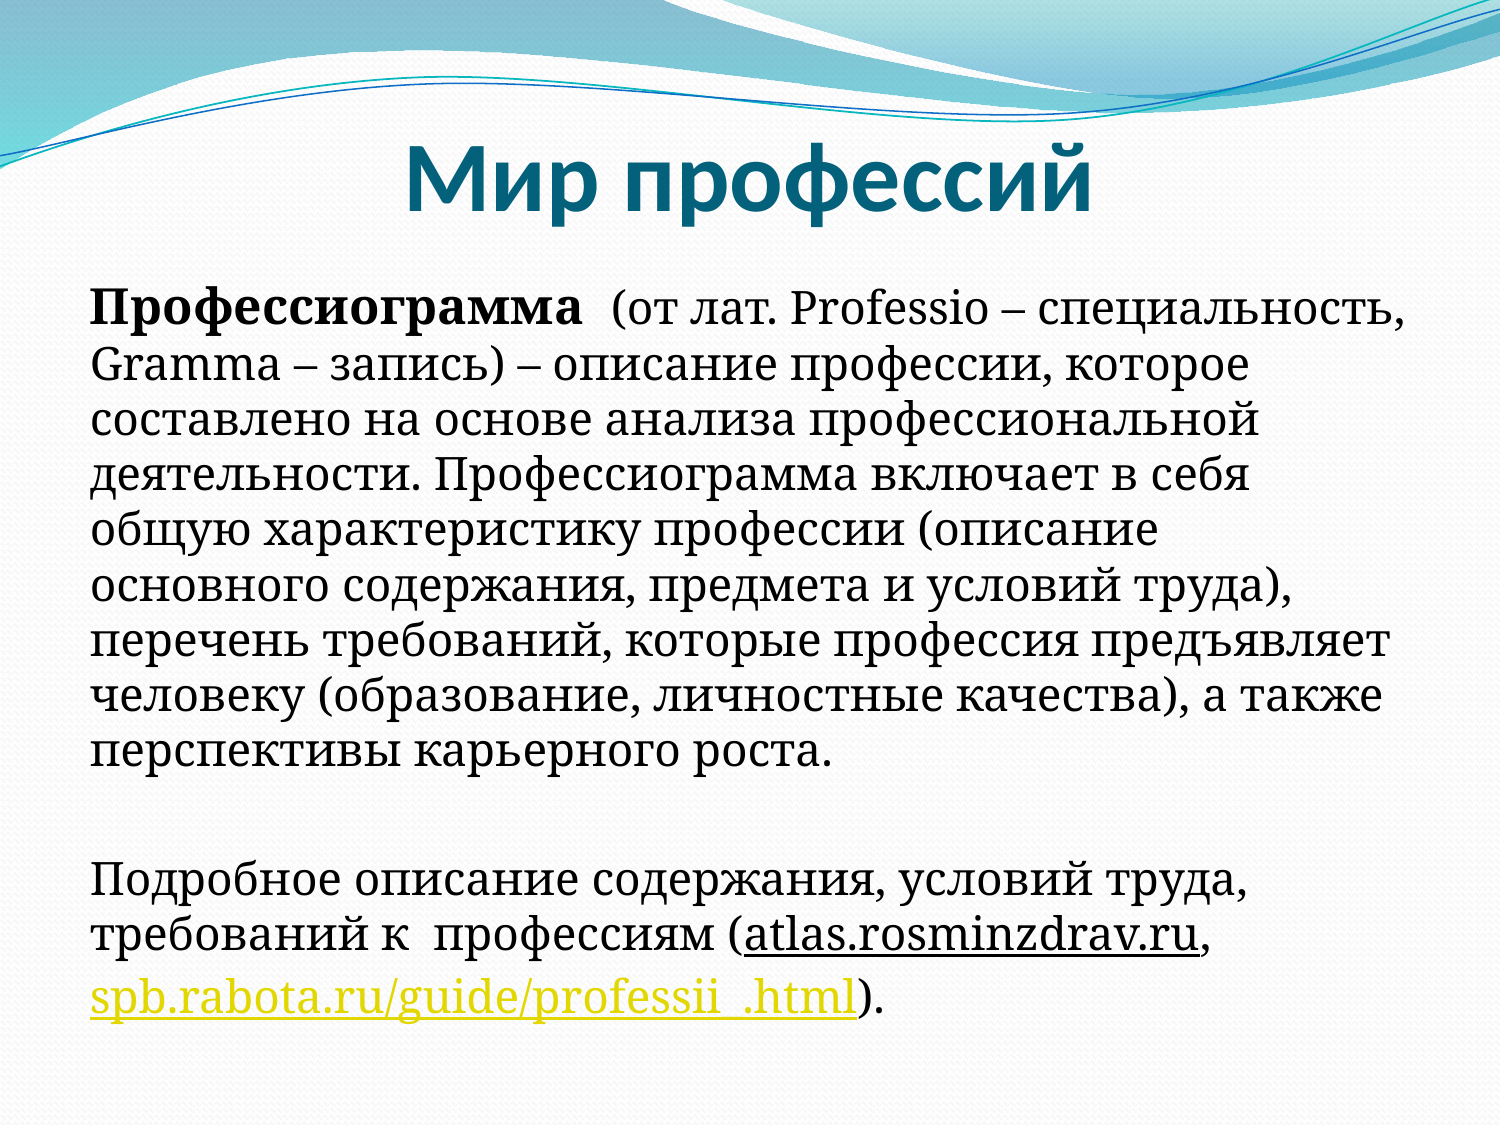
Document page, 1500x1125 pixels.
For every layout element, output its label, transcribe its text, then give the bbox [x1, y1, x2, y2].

title Мир профессий [75, 103, 1425, 232]
list Профессиограмма (от лат. Professio – специальность, Gramma – запись) – описание профессии, которое составлено на основе анализа профессиональной деятельности. Профессиограмма включает в себя общую характеристику профессии (описание основного содержания, предмета и условий труда), перечень требований, которые профессия предъявляет человеку (образование, личностные качества), а также перспективы карьерного роста. Подробное описание содержания, условий труда, требований к профессиям (atlas.rosminzdrav.ru, spb.rabota.ru/guide/professii_.html). [75, 267, 1425, 1038]
